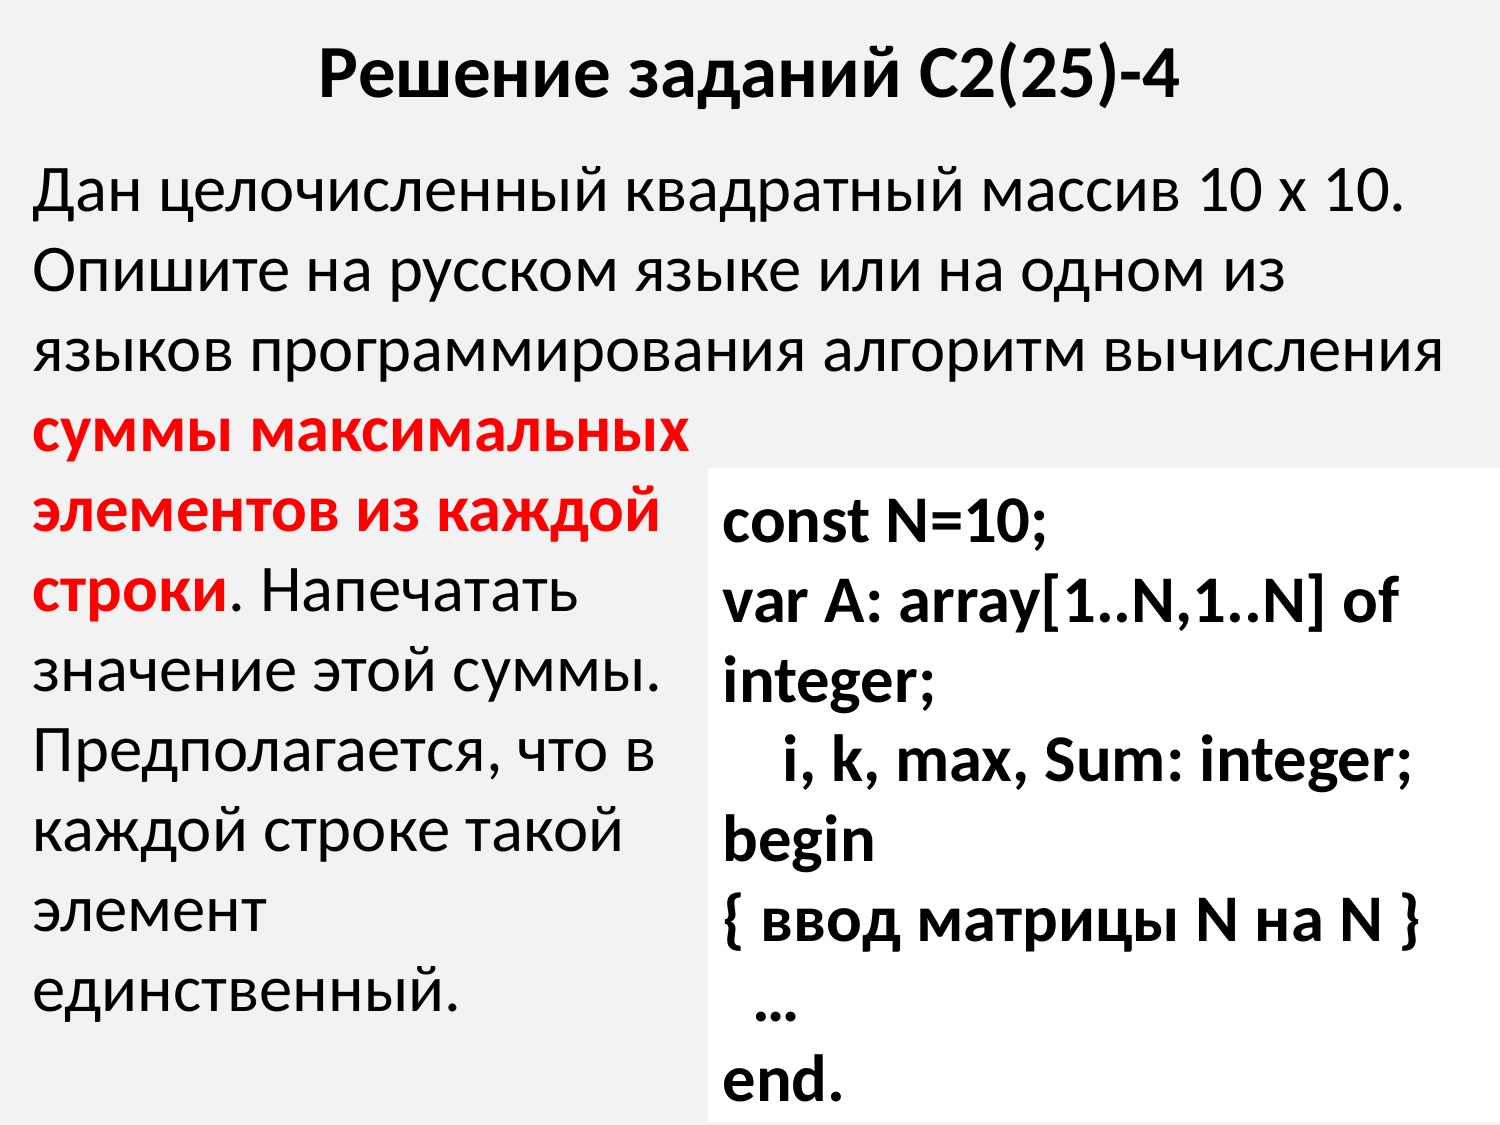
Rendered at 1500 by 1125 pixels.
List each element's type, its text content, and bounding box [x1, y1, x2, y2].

title Решение заданий С2(25)-4 [75, 8, 1425, 126]
text_box const N=10; var A: array[1..N,1..N] of integer; i, k, max, Sum: integer; begin { ввод матрицы N на N } … end. [708, 468, 1500, 1123]
list Дан целочисленный квадратный массив 10 х 10. Опишите на русском языке или на одном из языков программирования алгоритм вычисления суммы максимальных элементов из каждой строки. Напечатать значение этой суммы. Предполагается, что в каждой строке такой элемент единственный. [17, 137, 1483, 1106]
